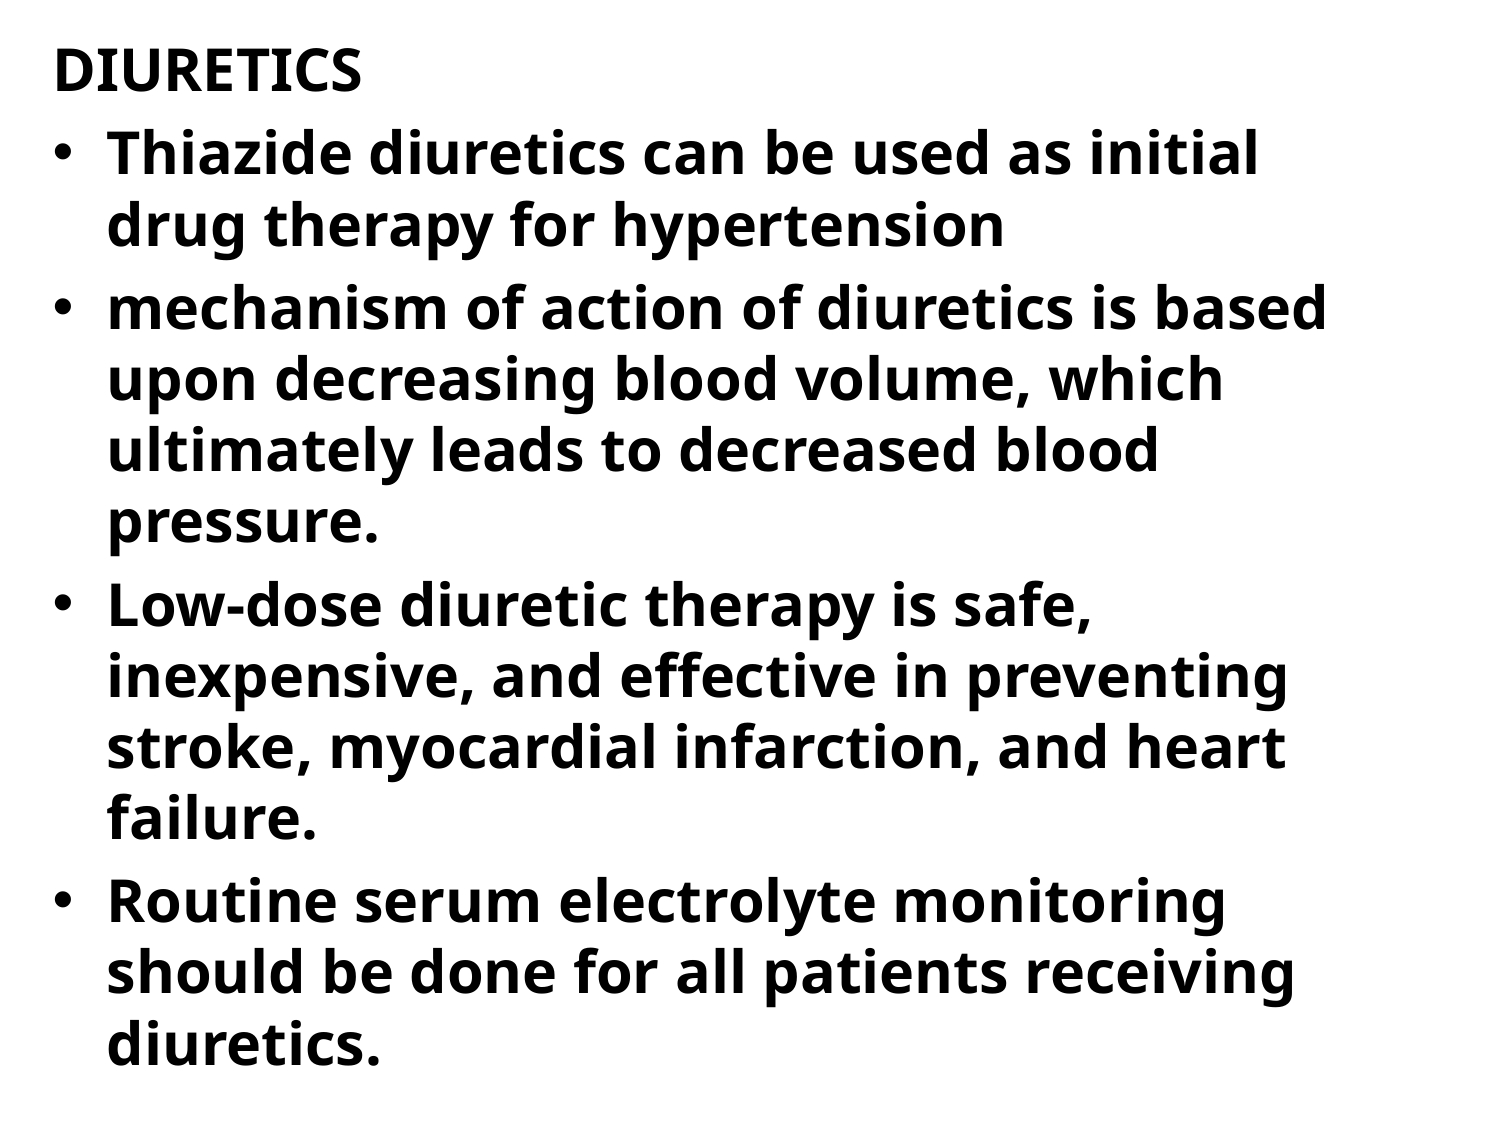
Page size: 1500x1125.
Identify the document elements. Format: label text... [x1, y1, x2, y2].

list DIURETICS Thiazide diuretics can be used as initial drug therapy for hypertension mechanism of action of diuretics is based upon decreasing blood volume, which ultimately leads to decreased blood pressure. Low-dose diuretic therapy is safe, inexpensive, and effective in preventing stroke, myocardial infarction, and heart failure. Routine serum electrolyte monitoring should be done for all patients receiving diuretics. [37, 24, 1425, 1088]
